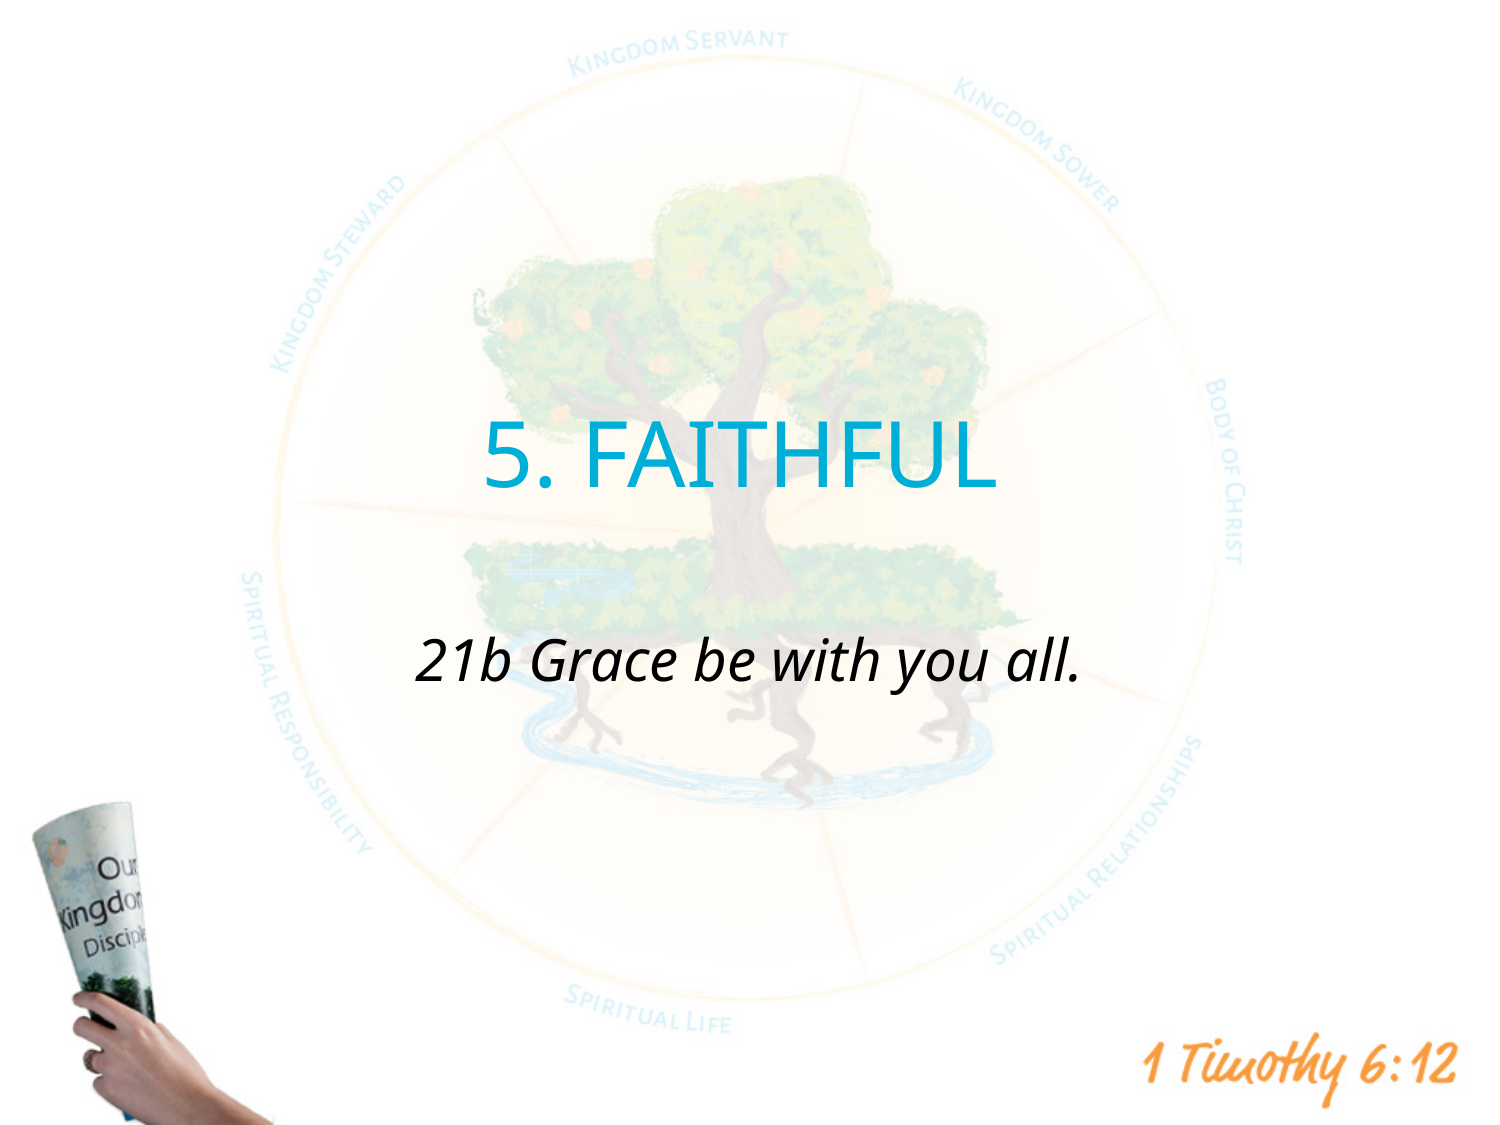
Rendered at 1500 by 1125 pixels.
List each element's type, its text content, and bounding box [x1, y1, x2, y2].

picture [0, 0, 1500, 1125]
text_box 21b Grace be with you all. [159, 615, 1341, 700]
title 5. FAITHFUL [64, 338, 1415, 563]
